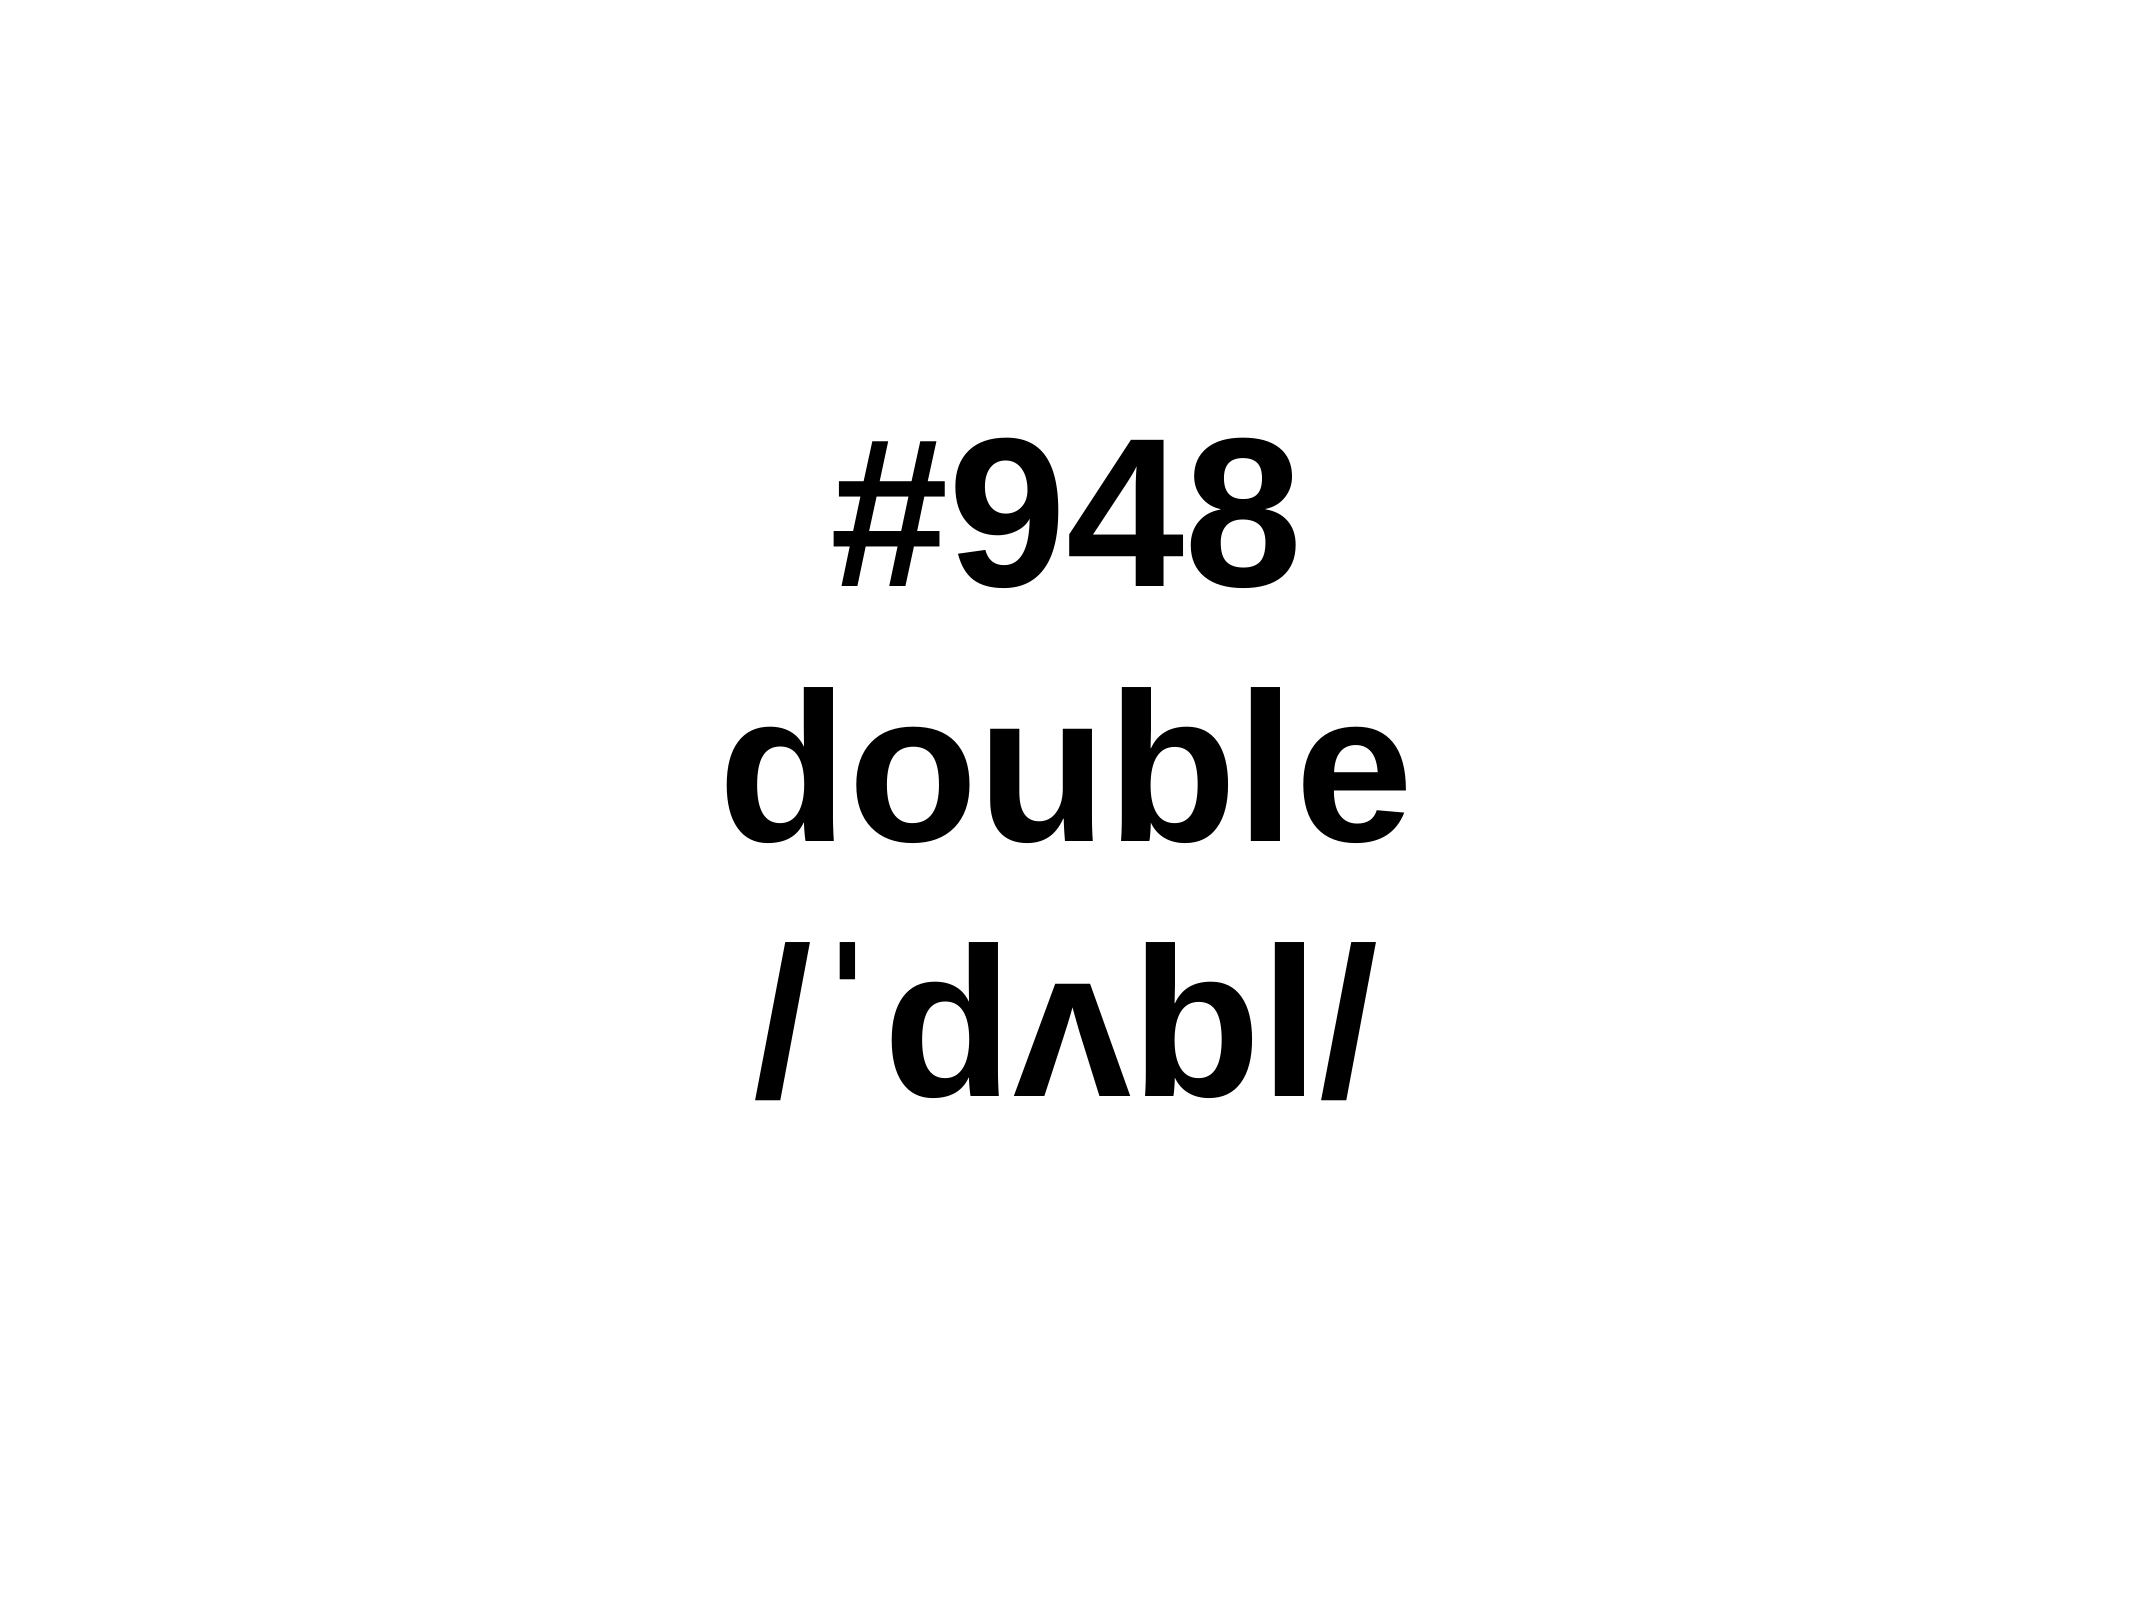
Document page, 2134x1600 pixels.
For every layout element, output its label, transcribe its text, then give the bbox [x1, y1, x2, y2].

list #948 double /ˈdʌbl/ [207, 366, 1926, 1147]
